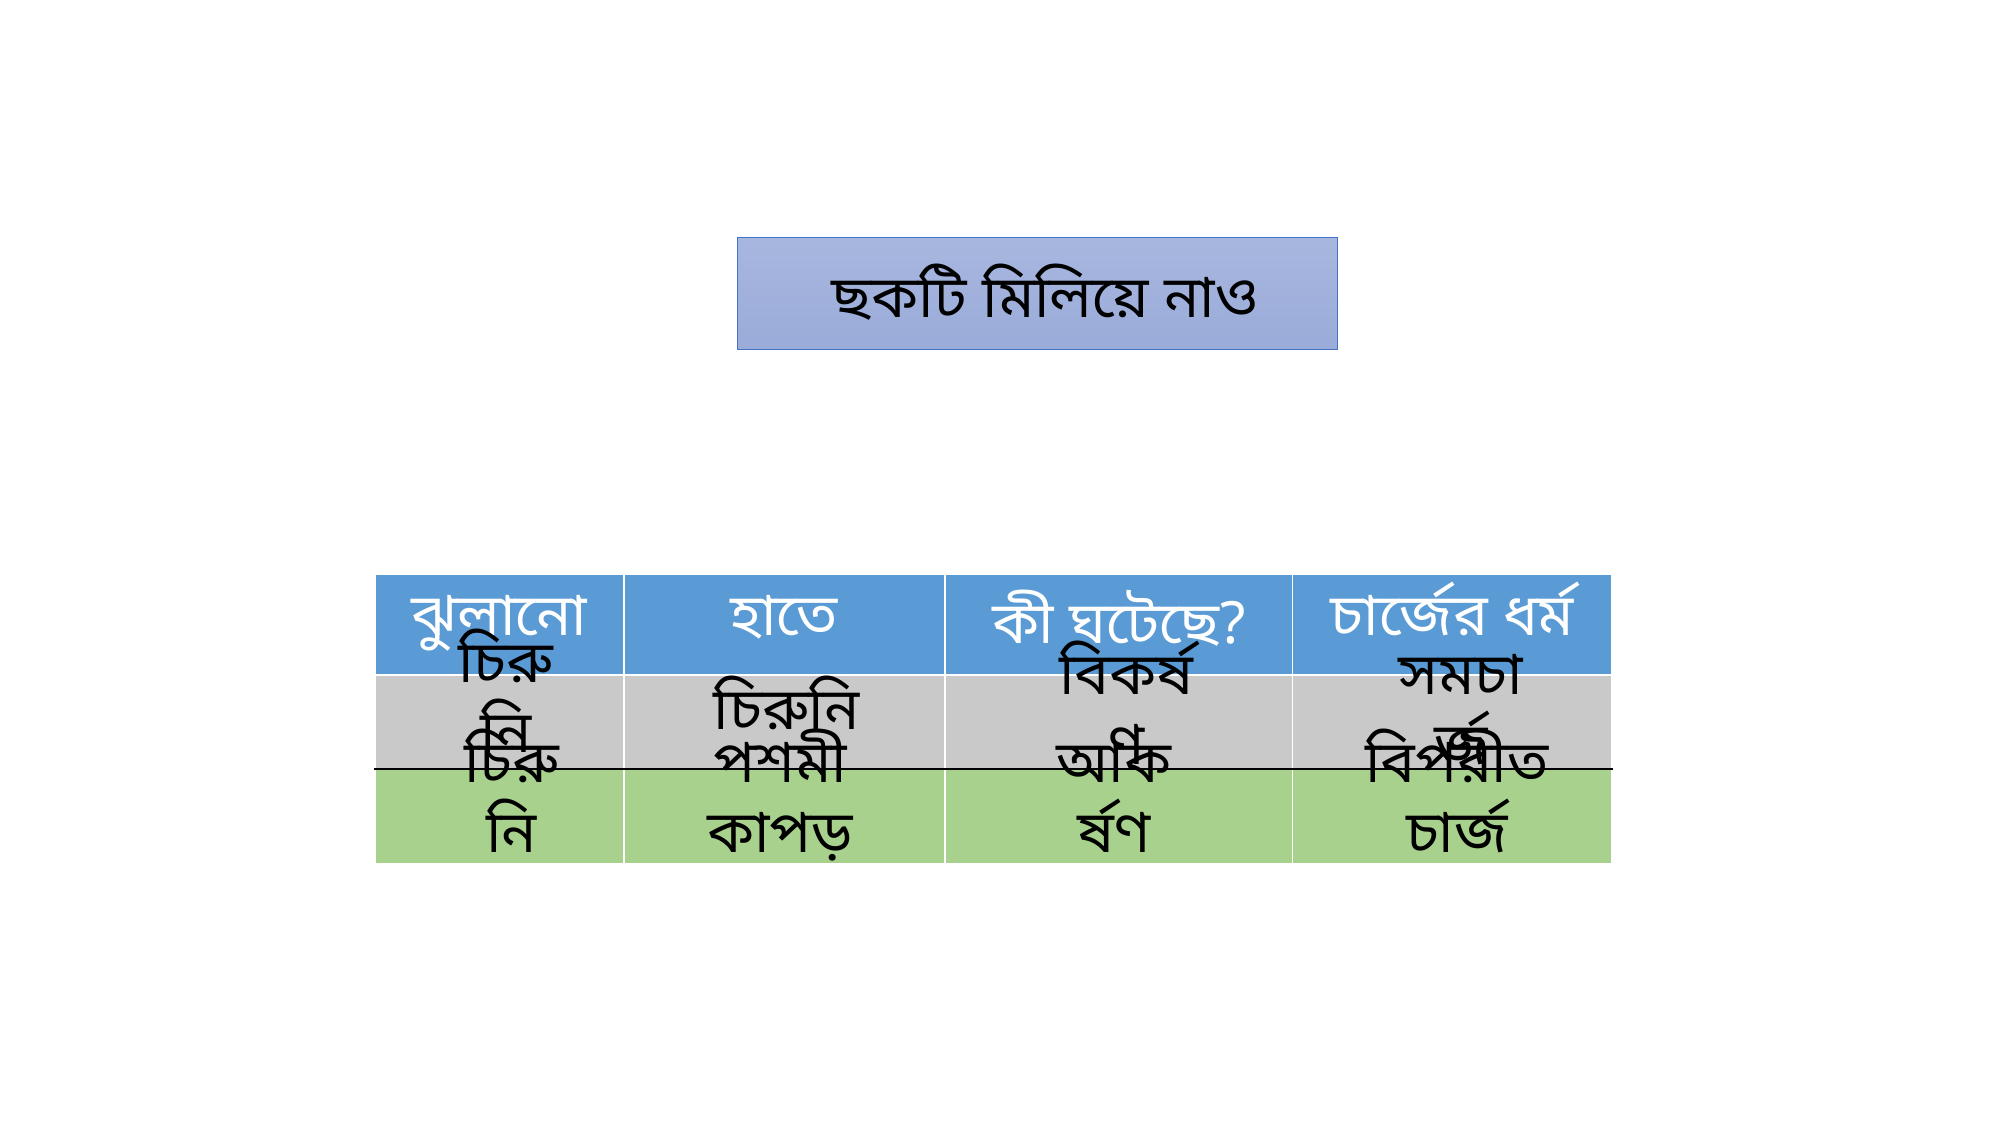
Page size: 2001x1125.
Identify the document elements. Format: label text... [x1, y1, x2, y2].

table_cell [376, 676, 623, 768]
text_box আকর্ষণ [1024, 761, 1204, 826]
table_header ঝুলানো [376, 575, 623, 674]
table_header চার্জের ধর্ম [1293, 575, 1611, 674]
text_box পশমী কাপড় [624, 761, 937, 826]
text_box বিপরীত চার্জ [1313, 761, 1601, 826]
text_box ছকটি মিলিয়ে নাও [737, 237, 1338, 350]
table_cell [946, 770, 1292, 863]
text_box সমচার্জ [1371, 674, 1551, 738]
text_box চিরুনি [424, 661, 588, 726]
text_box চিরুনি [424, 761, 600, 826]
table_cell [376, 770, 623, 863]
table_header কী ঘটেছে? [946, 575, 1292, 674]
table_cell [1293, 770, 1611, 863]
table_cell [625, 676, 944, 768]
text_box বিকর্ষণ [1036, 674, 1216, 738]
text_box চিরুনি [661, 674, 912, 738]
table_cell [1293, 676, 1611, 768]
table_cell [625, 770, 944, 863]
table_header হাতে [625, 575, 944, 674]
table_cell [946, 676, 1292, 768]
